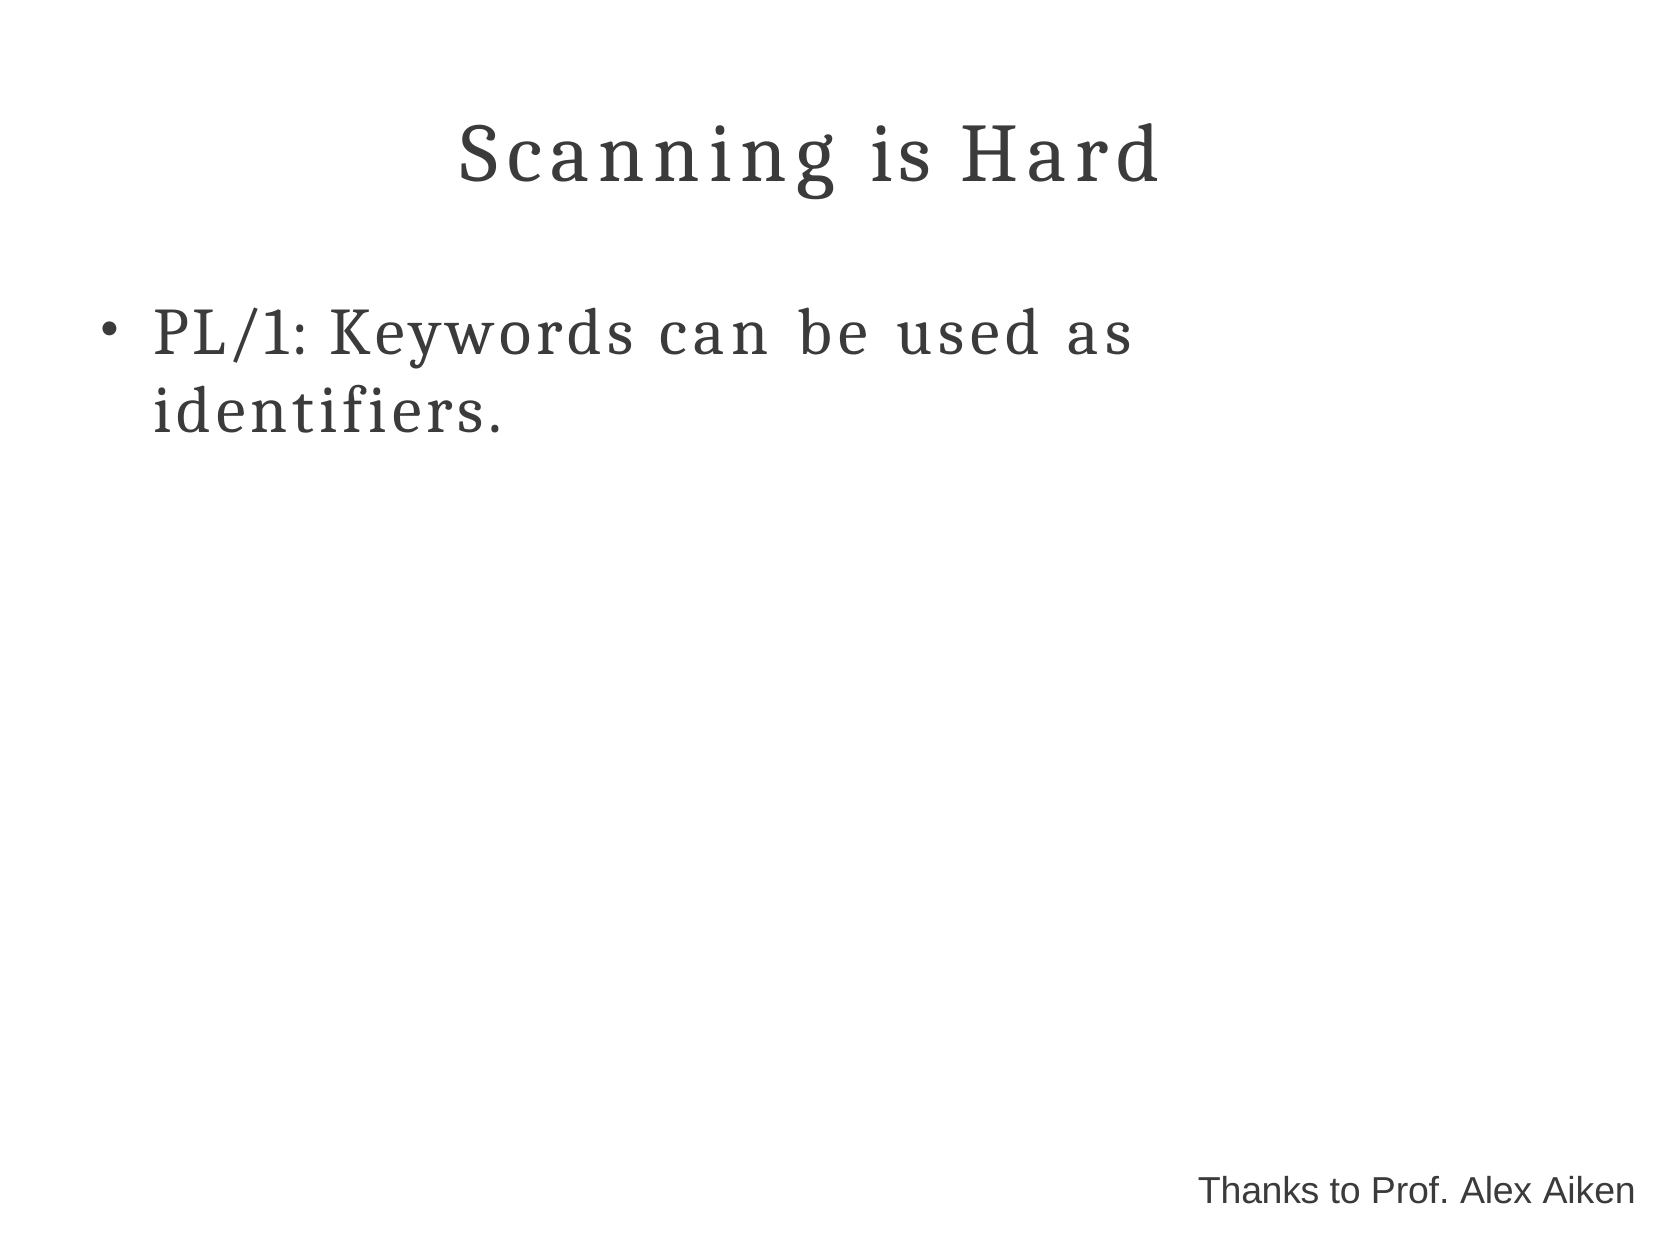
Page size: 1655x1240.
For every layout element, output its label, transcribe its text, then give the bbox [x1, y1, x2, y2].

title Scanning is Hard [458, 96, 1195, 283]
text_box ● [98, 305, 127, 344]
text_box PL/1: Keywords can be used as identifiers. [151, 283, 1206, 446]
text_box Thanks to Prof. Alex Aiken [1195, 1167, 1638, 1212]
